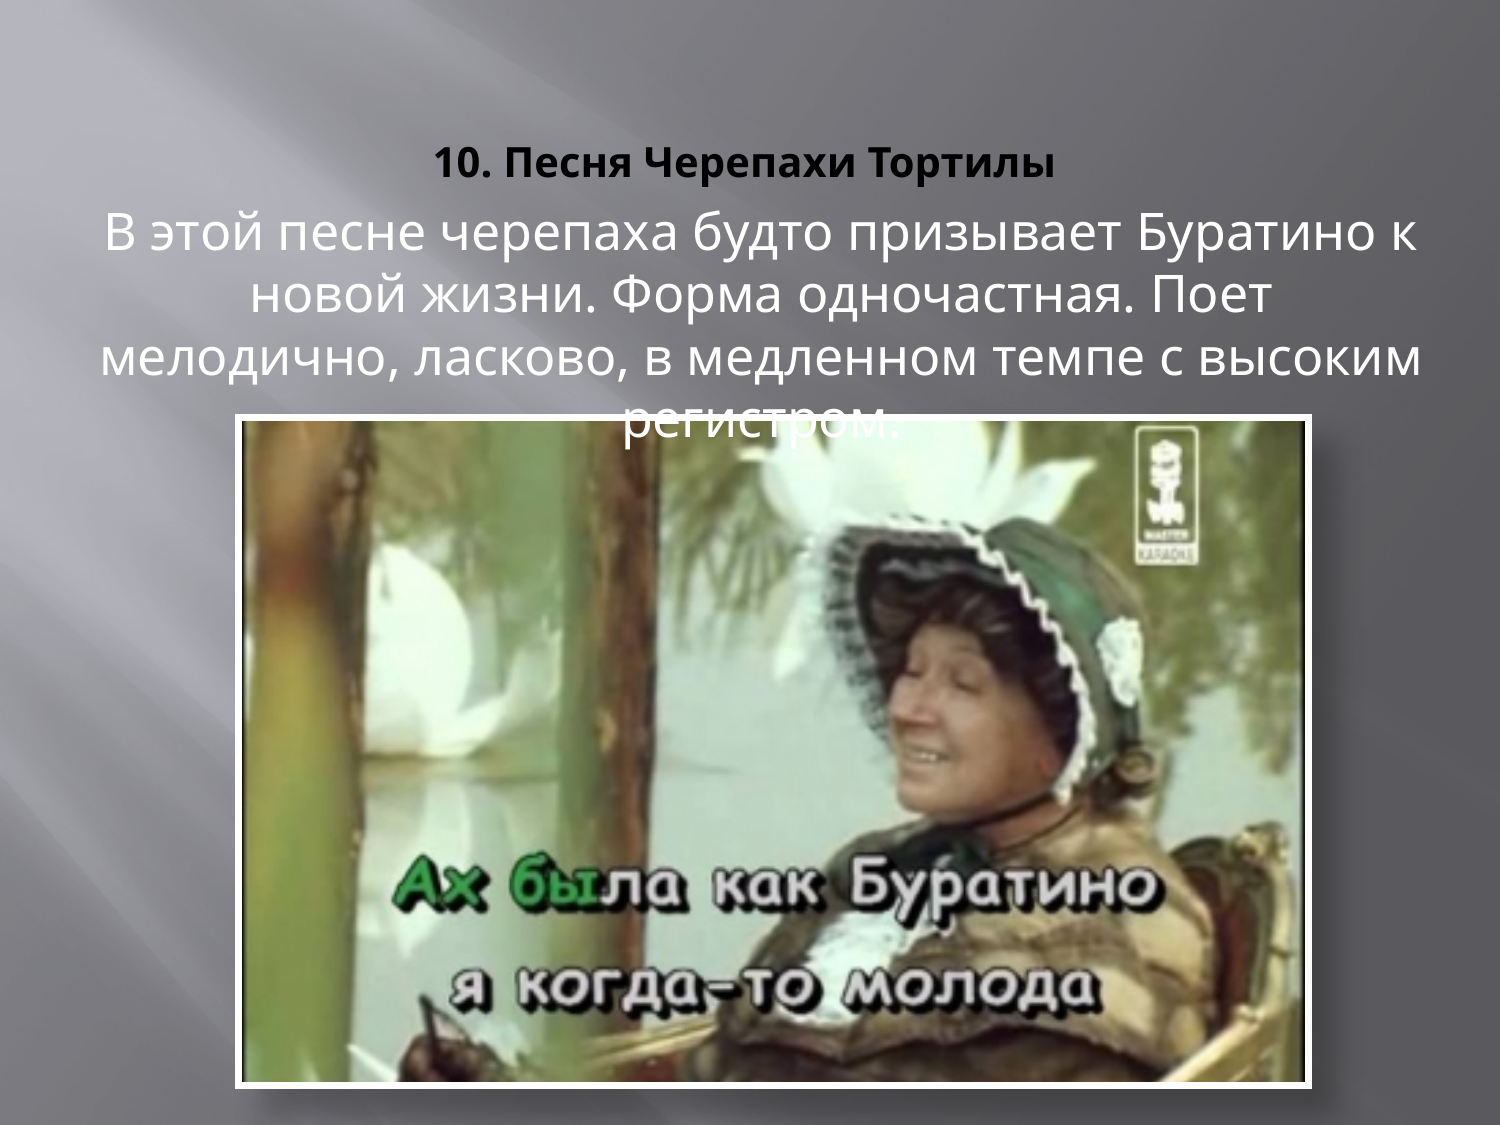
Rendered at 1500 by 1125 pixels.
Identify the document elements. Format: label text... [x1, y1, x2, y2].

list В этой песне черепаха будто призывает Буратино к новой жизни. Форма одночастная. Поет мелодично, ласково, в медленном темпе с высоким регистром. [88, 191, 1436, 457]
title 10. Песня Черепахи Тортилы [300, 99, 1200, 186]
picture [241, 420, 1306, 1083]
